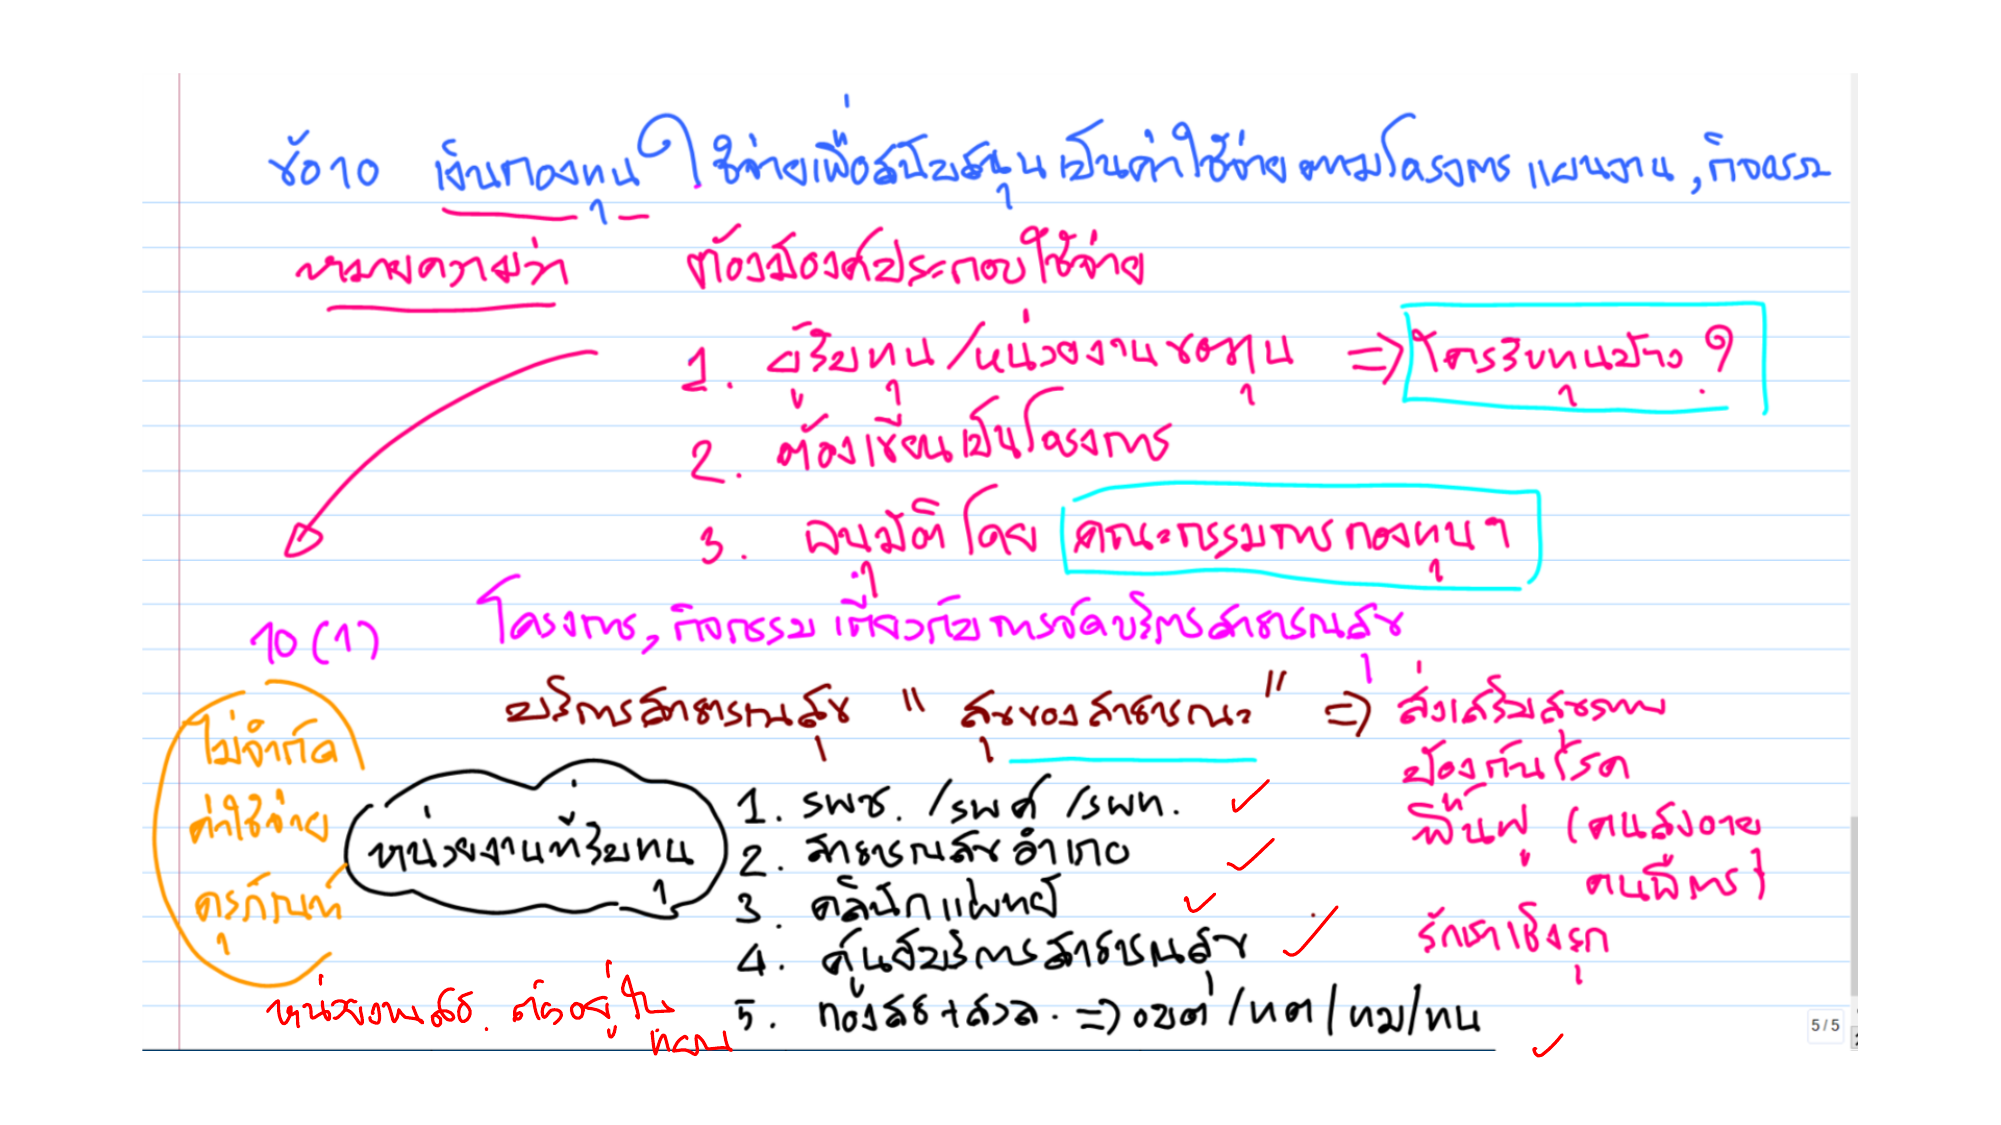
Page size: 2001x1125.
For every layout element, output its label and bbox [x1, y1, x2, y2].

picture [142, 73, 1858, 1051]
picture [698, 1040, 706, 1051]
picture [659, 1039, 667, 1051]
